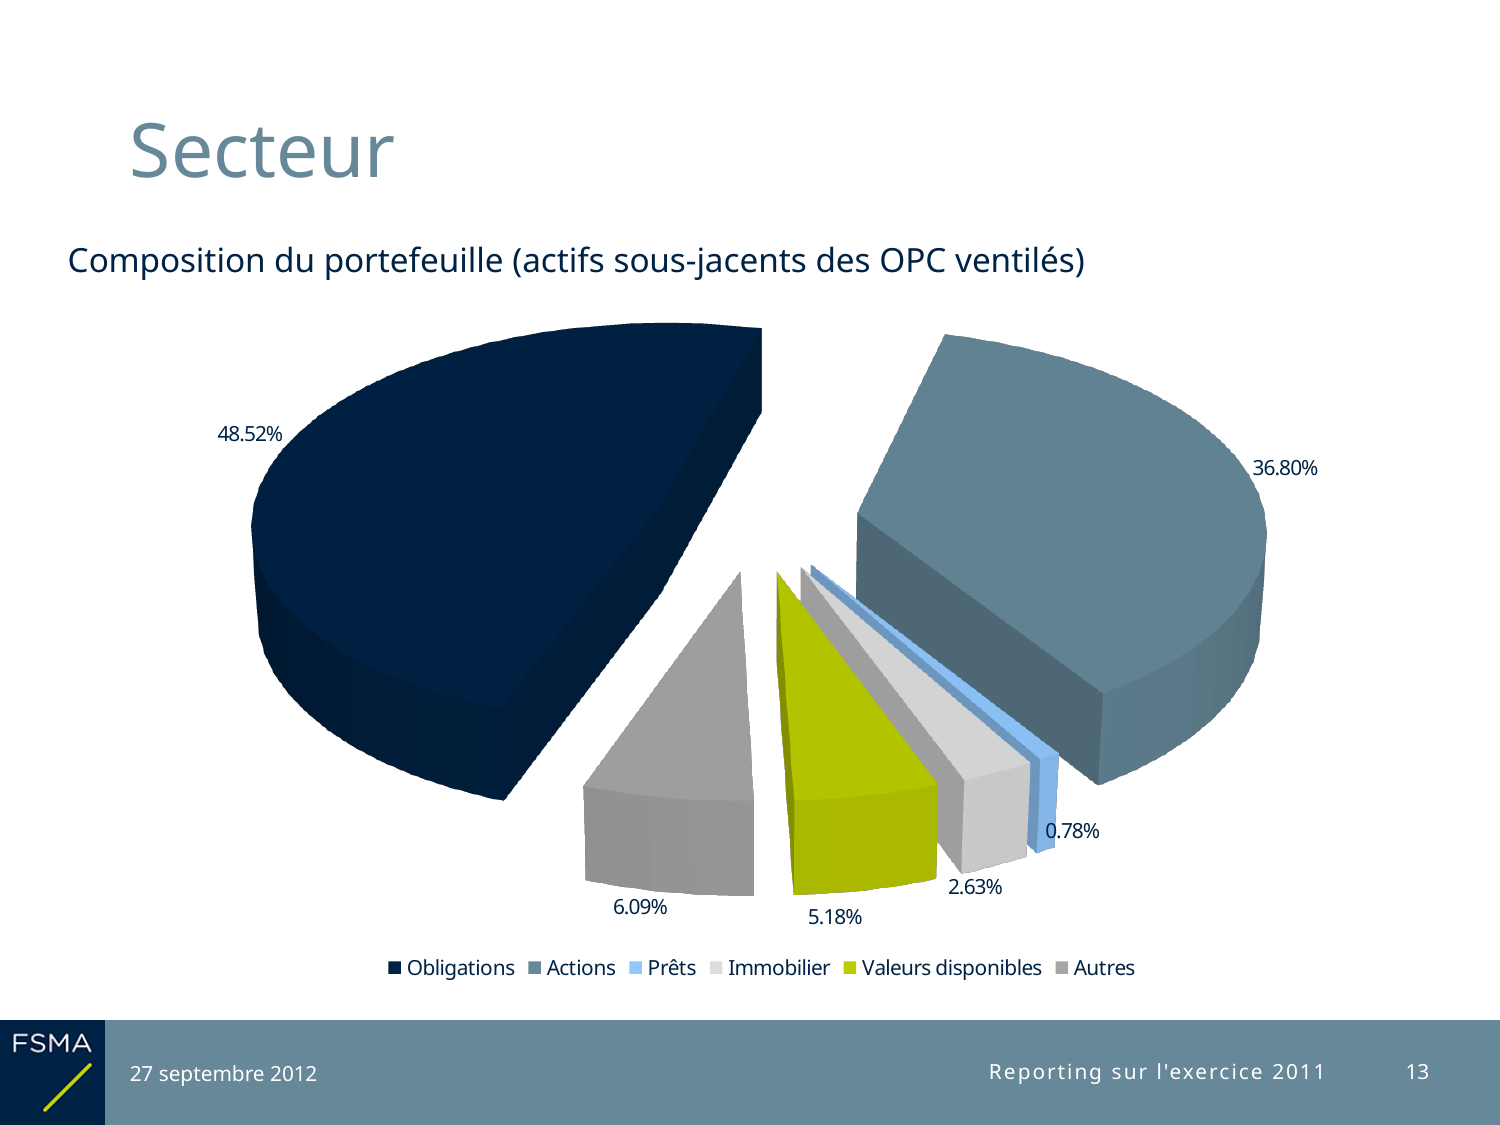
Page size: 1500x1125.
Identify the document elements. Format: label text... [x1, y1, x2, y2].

slide_number 13 [1355, 1020, 1430, 1125]
text_box Composition du portefeuille (actifs sous-jacents des OPC ventilés) [53, 231, 1329, 287]
picture [0, 1020, 105, 1125]
chart [64, 278, 1459, 988]
title Secteur [129, 30, 1425, 193]
footer Reporting sur l'exercice 2011 [395, 1020, 1326, 1125]
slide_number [129, 1020, 395, 1125]
